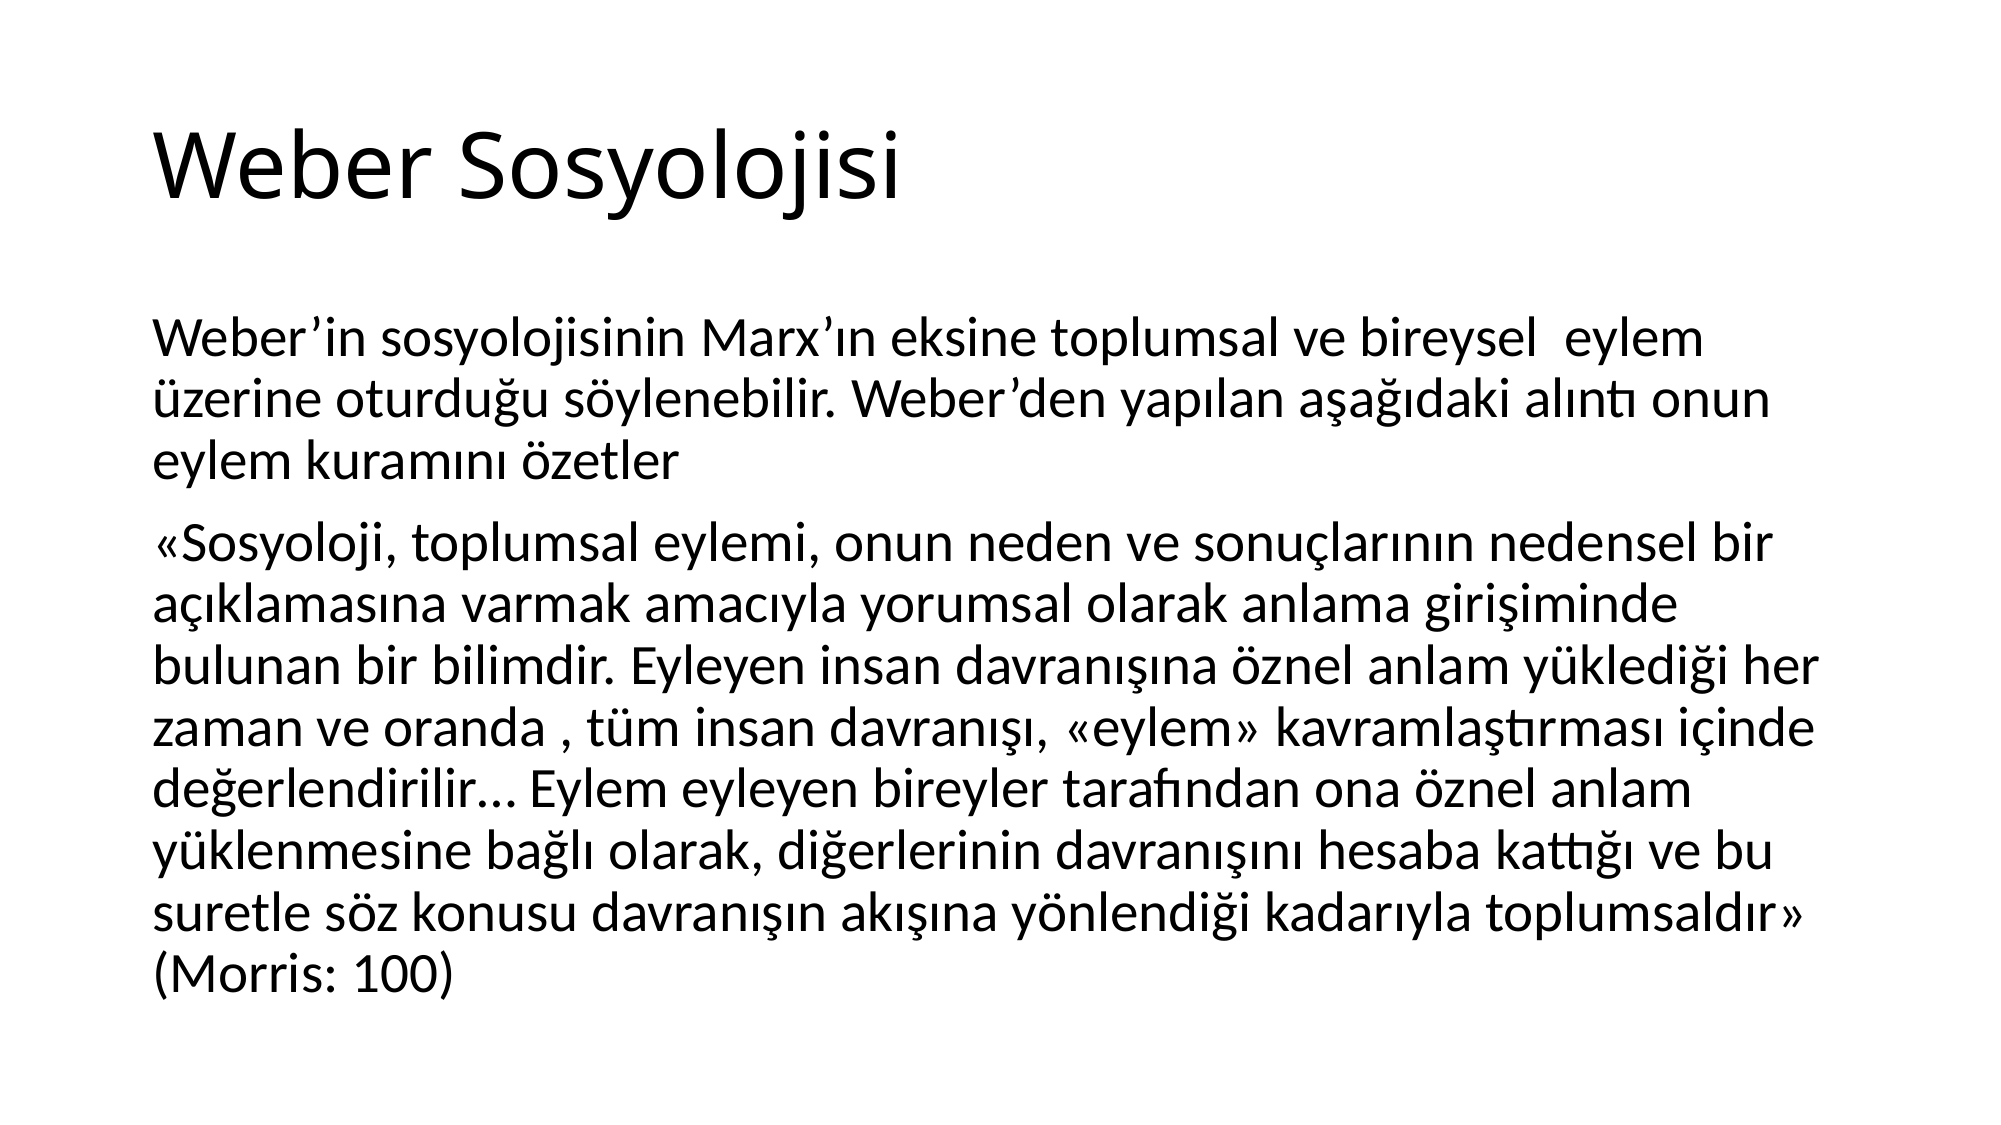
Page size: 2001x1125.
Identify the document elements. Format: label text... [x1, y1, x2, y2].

list Weber’in sosyolojisinin Marx’ın eksine toplumsal ve bireysel eylem üzerine oturduğu söylenebilir. Weber’den yapılan aşağıdaki alıntı onun eylem kuramını özetler «Sosyoloji, toplumsal eylemi, onun neden ve sonuçlarının nedensel bir açıklamasına varmak amacıyla yorumsal olarak anlama girişiminde bulunan bir bilimdir. Eyleyen insan davranışına öznel anlam yüklediği her zaman ve oranda , tüm insan davranışı, «eylem» kavramlaştırması içinde değerlendirilir… Eylem eyleyen bireyler tarafından ona öznel anlam yüklenmesine bağlı olarak, diğerlerinin davranışını hesaba kattığı ve bu suretle söz konusu davranışın akışına yönlendiği kadarıyla toplumsaldır» (Morris: 100) [137, 299, 1863, 1014]
title Weber Sosyolojisi [137, 59, 1863, 278]
